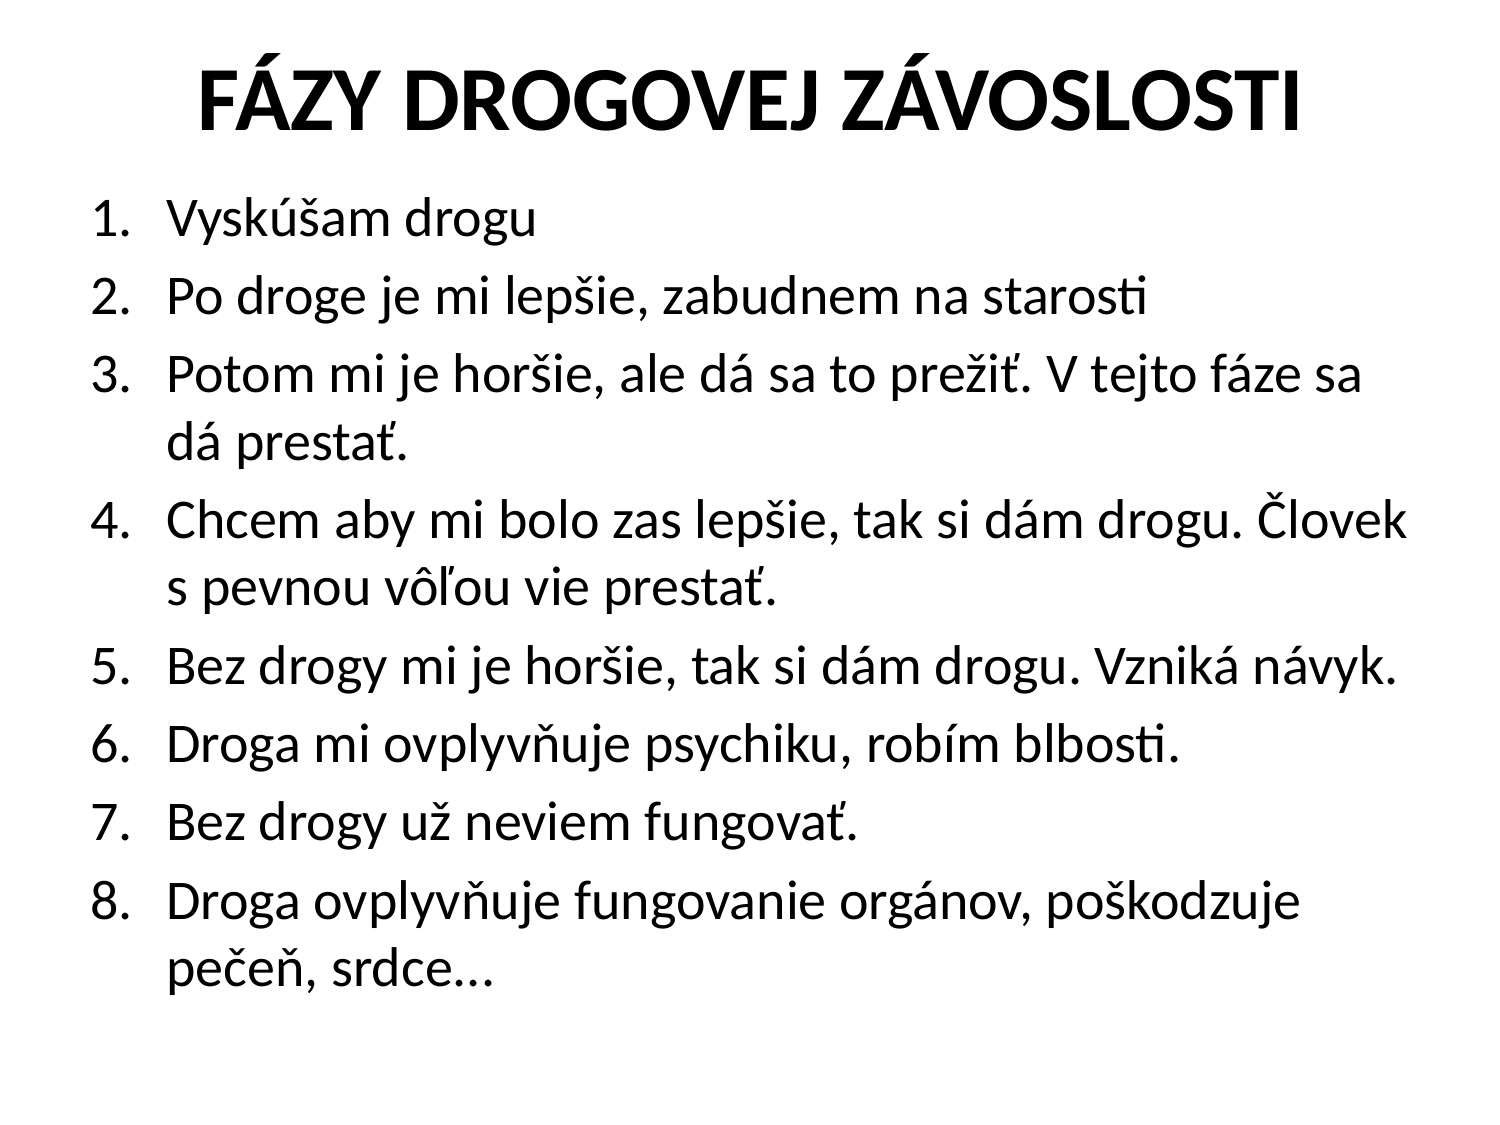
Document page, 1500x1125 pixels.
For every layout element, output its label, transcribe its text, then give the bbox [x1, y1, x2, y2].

title FÁZY DROGOVEJ ZÁVOSLOSTI [76, 0, 1427, 188]
list Vyskúšam drogu Po droge je mi lepšie, zabudnem na starosti Potom mi je horšie, ale dá sa to prežiť. V tejto fáze sa dá prestať. Chcem aby mi bolo zas lepšie, tak si dám drogu. Človek s pevnou vôľou vie prestať. Bez drogy mi je horšie, tak si dám drogu. Vzniká návyk. Droga mi ovplyvňuje psychiku, robím blbosti. Bez drogy už neviem fungovať. Droga ovplyvňuje fungovanie orgánov, poškodzuje pečeň, srdce... [75, 172, 1425, 1079]
